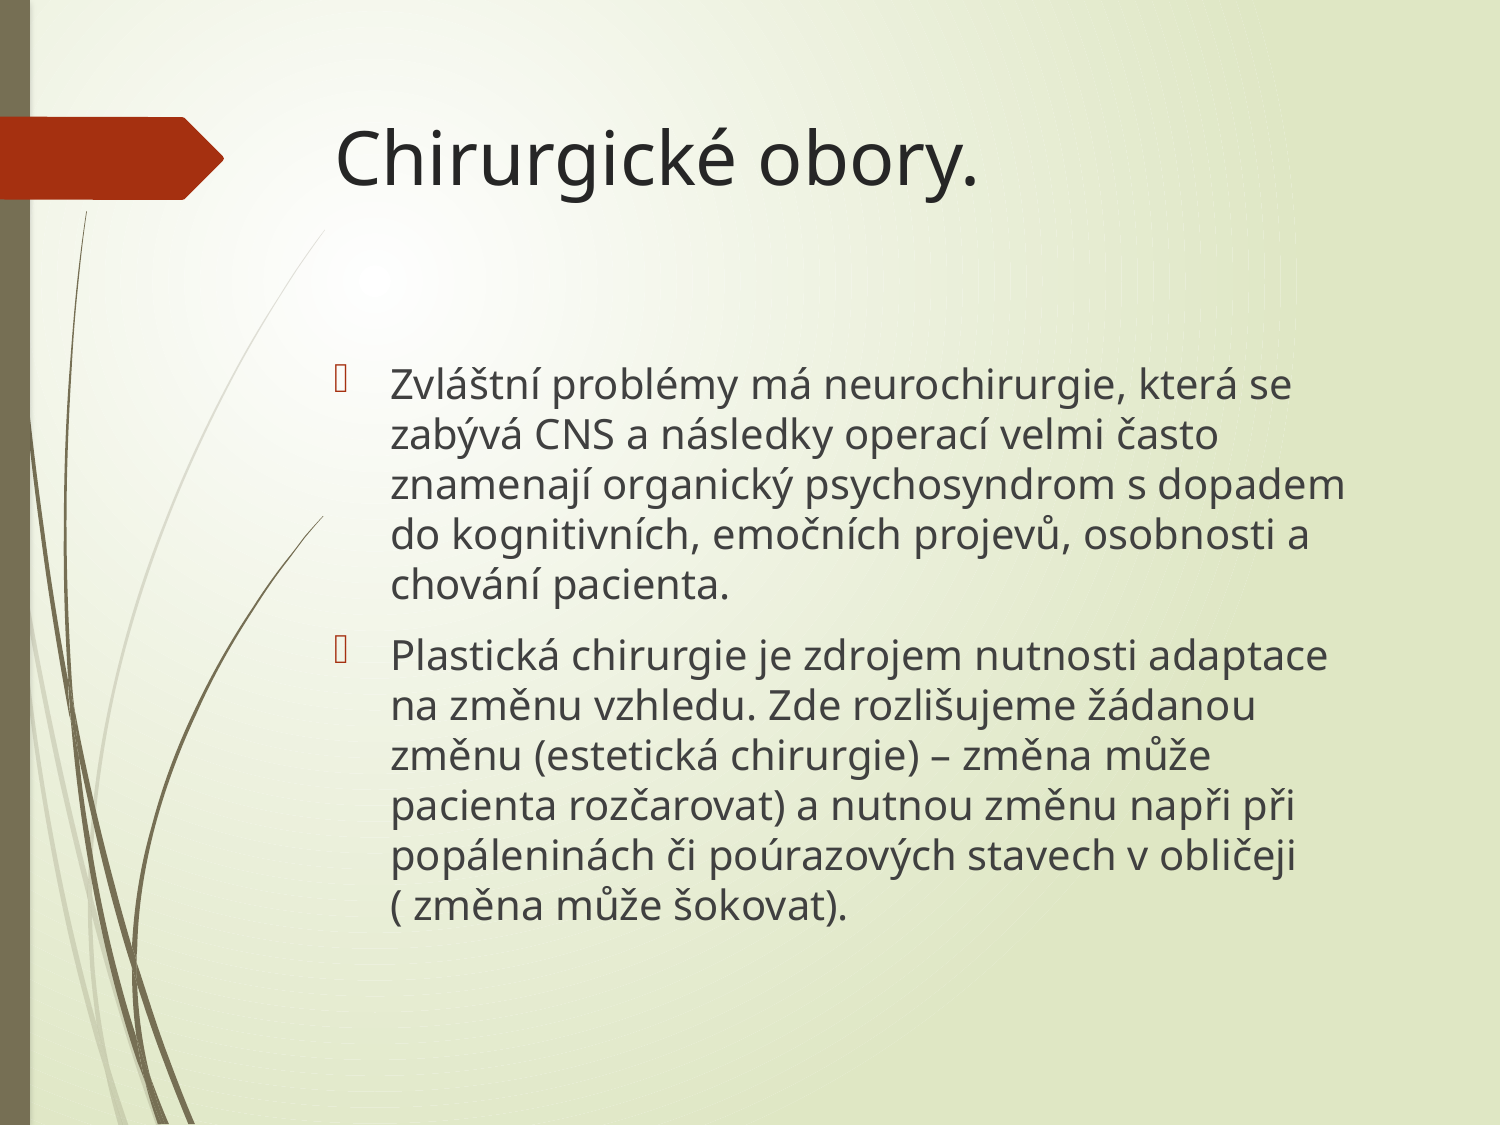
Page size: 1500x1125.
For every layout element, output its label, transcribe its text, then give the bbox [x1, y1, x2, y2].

list Zvláštní problémy má neurochirurgie, která se zabývá CNS a následky operací velmi často znamenají organický psychosyndrom s dopadem do kognitivních, emočních projevů, osobnosti a chování pacienta. Plastická chirurgie je zdrojem nutnosti adaptace na změnu vzhledu. Zde rozlišujeme žádanou změnu (estetická chirurgie) – změna může pacienta rozčarovat) a nutnou změnu napři při popáleninách či poúrazových stavech v obličeji ( změna může šokovat). [318, 350, 1400, 970]
title Chirurgické obory. [319, 102, 1400, 313]
